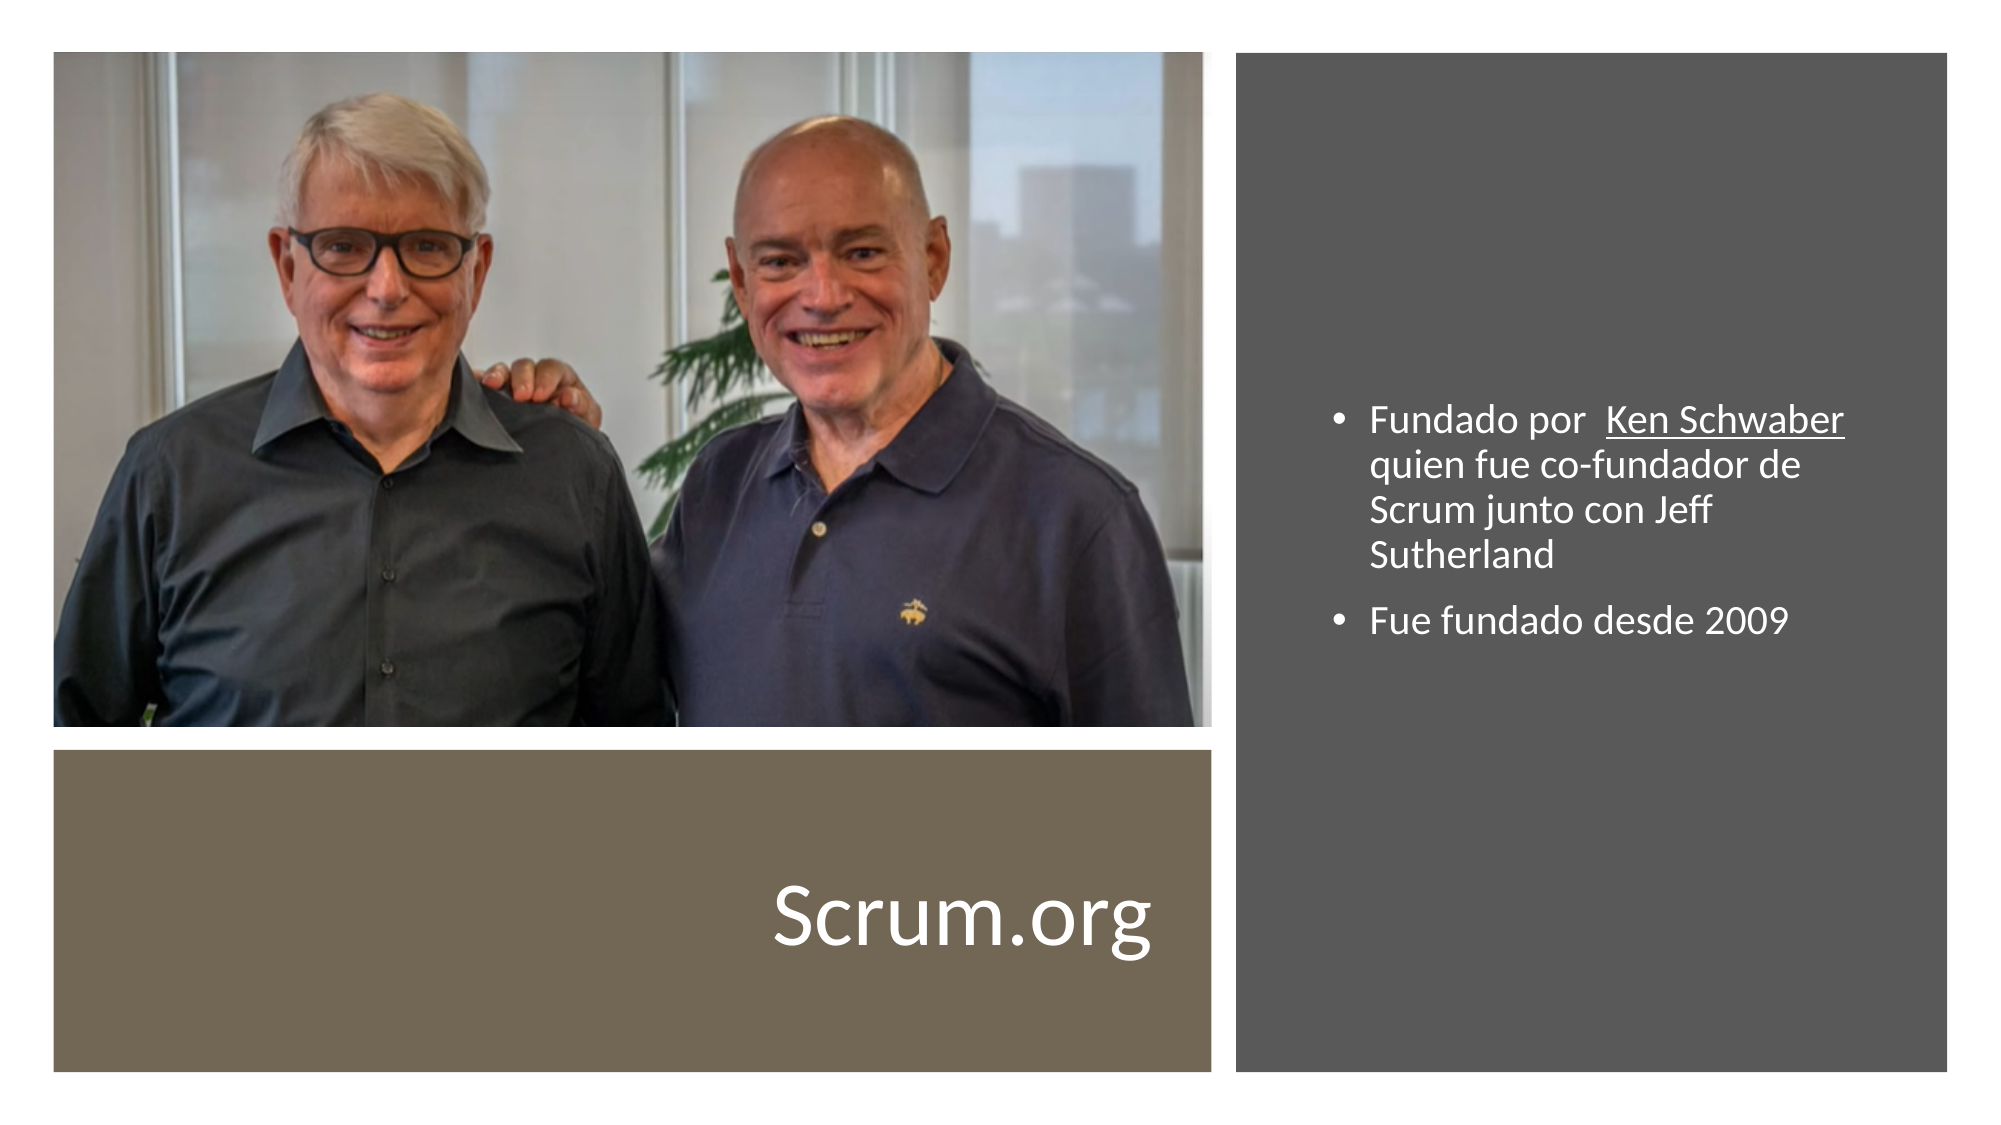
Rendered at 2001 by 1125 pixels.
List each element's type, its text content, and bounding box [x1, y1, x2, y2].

picture [53, 52, 1212, 727]
list Fundado por Ken Schwaber quien fue co-fundador de Scrum junto con Jeff Sutherland Fue fundado desde 2009 [1317, 150, 1879, 947]
text_box [53, 749, 1212, 1073]
text_box [1236, 52, 1948, 1073]
title Scrum.org [85, 782, 1168, 1049]
